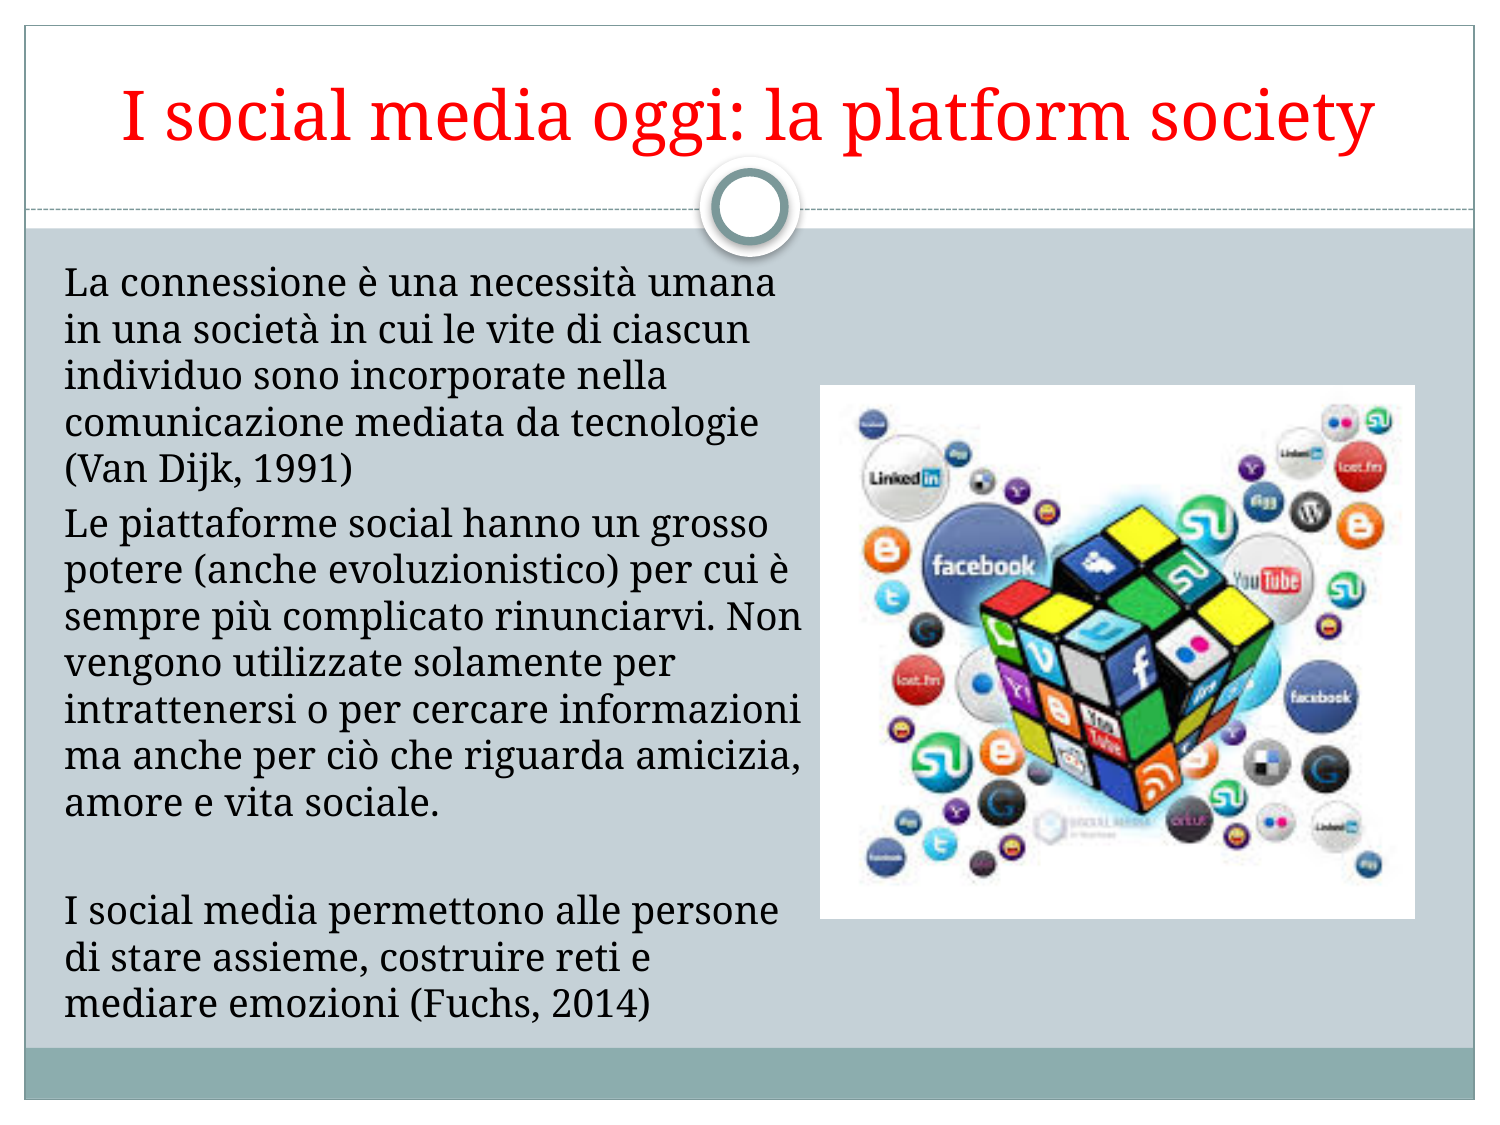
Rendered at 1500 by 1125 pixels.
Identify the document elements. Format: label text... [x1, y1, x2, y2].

list La connessione è una necessità umana in una società in cui le vite di ciascun individuo sono incorporate nella comunicazione mediata da tecnologie (Van Dijk, 1991) Le piattaforme social hanno un grosso potere (anche evoluzionistico) per cui è sempre più complicato rinunciarvi. Non vengono utilizzate solamente per intrattenersi o per cercare informazioni ma anche per ciò che riguarda amicizia, amore e vita sociale. I social media permettono alle persone di stare assieme, costruire reti e mediare emozioni (Fuchs, 2014) [49, 250, 821, 1047]
title I social media oggi: la platform society [49, 37, 1450, 162]
picture [820, 385, 1415, 920]
